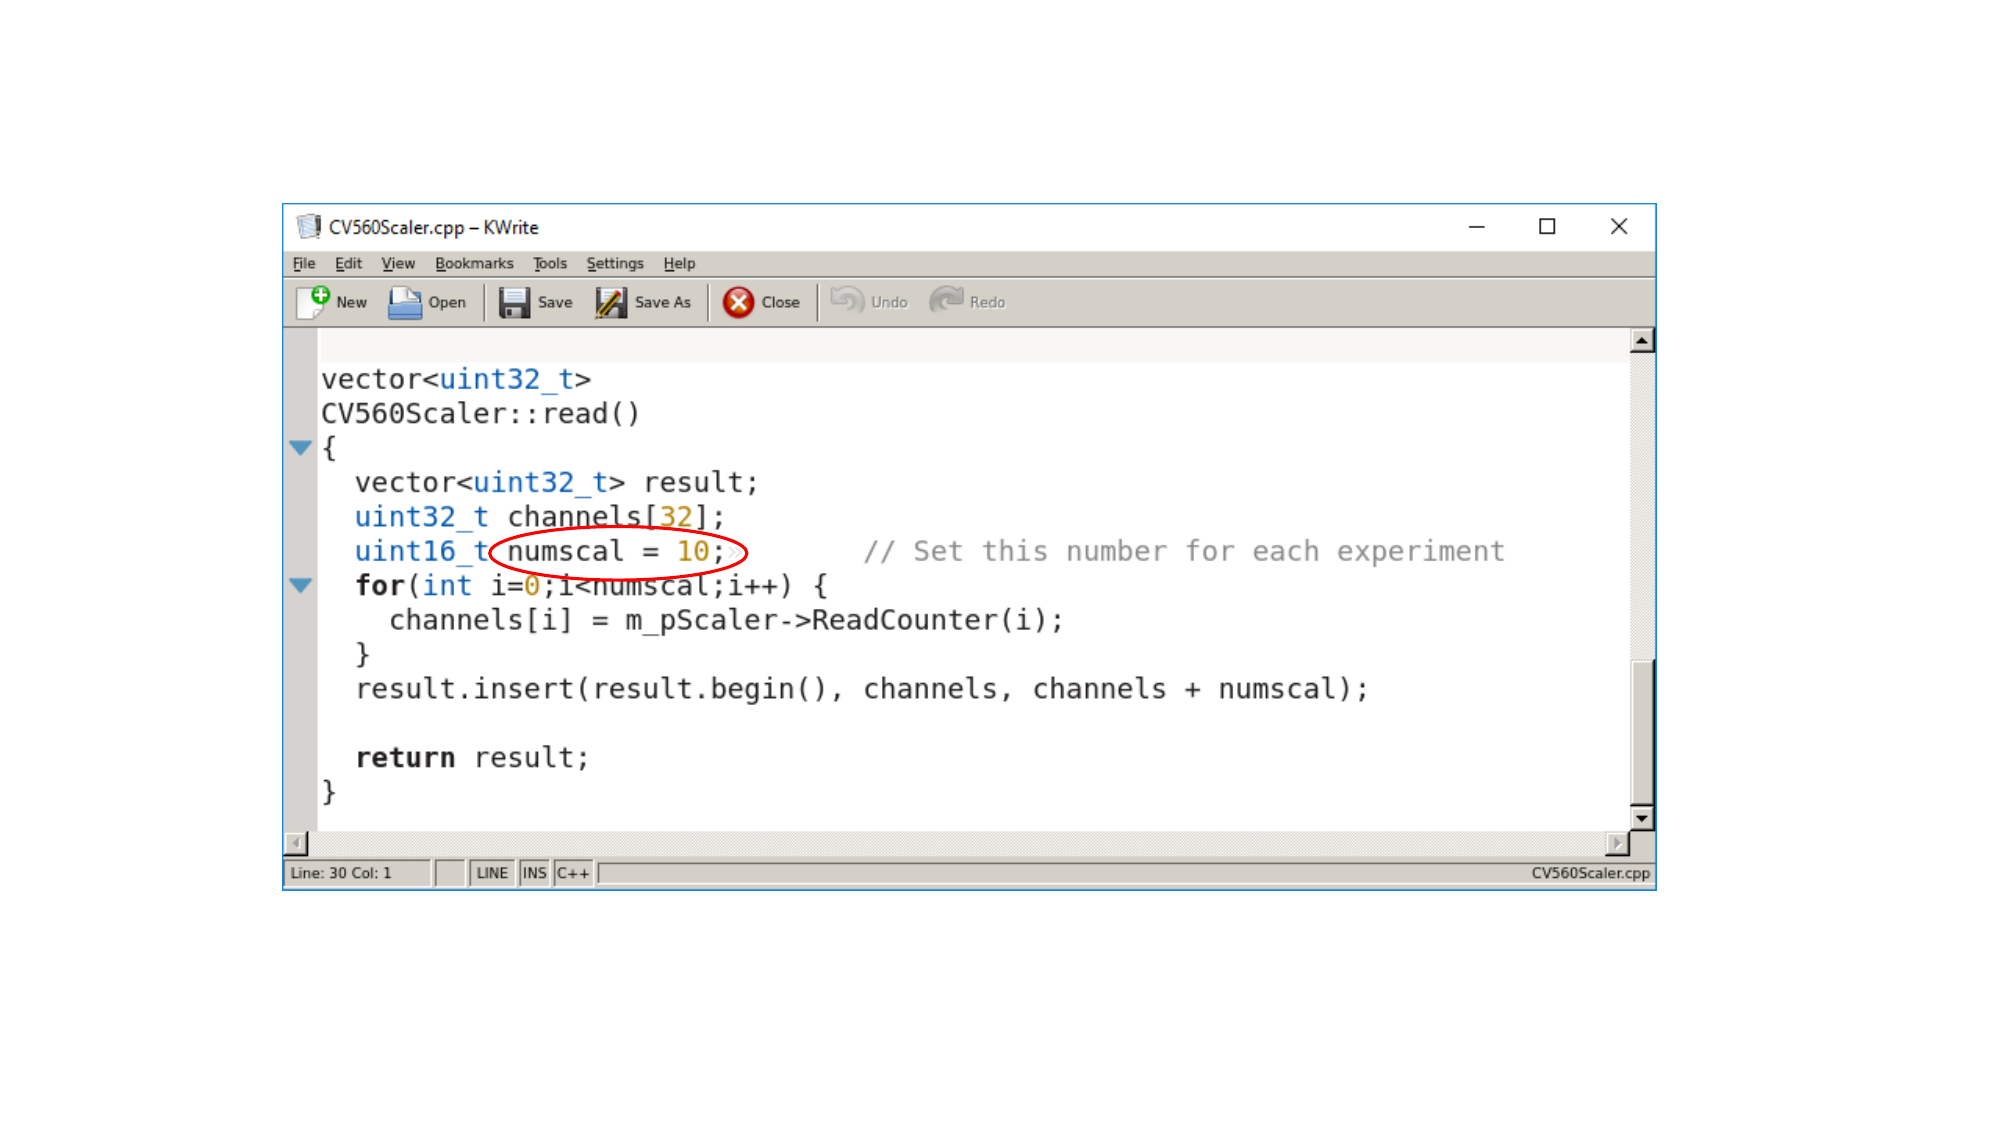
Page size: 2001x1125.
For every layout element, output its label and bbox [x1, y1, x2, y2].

picture [282, 203, 1657, 891]
